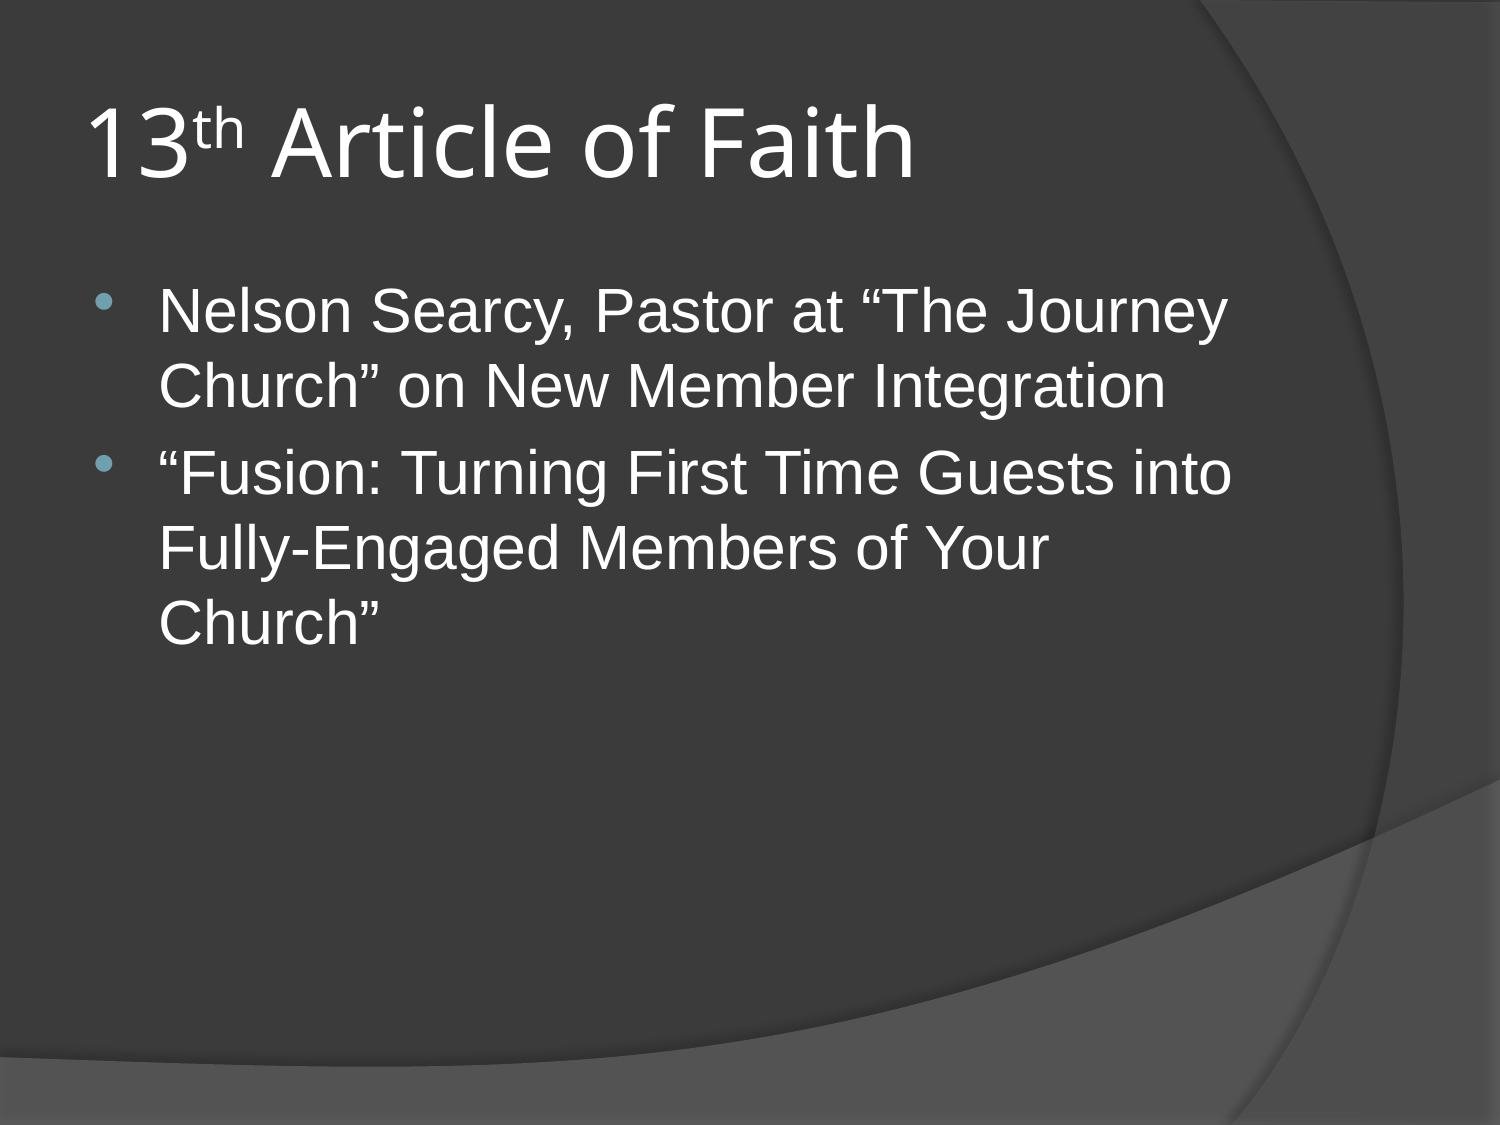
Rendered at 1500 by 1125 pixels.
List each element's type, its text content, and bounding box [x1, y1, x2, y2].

title 13th Article of Faith [75, 45, 1300, 233]
list Nelson Searcy, Pastor at “The Journey Church” on New Member Integration “Fusion: Turning First Time Guests into Fully-Engaged Members of Your Church” [75, 262, 1300, 1005]
